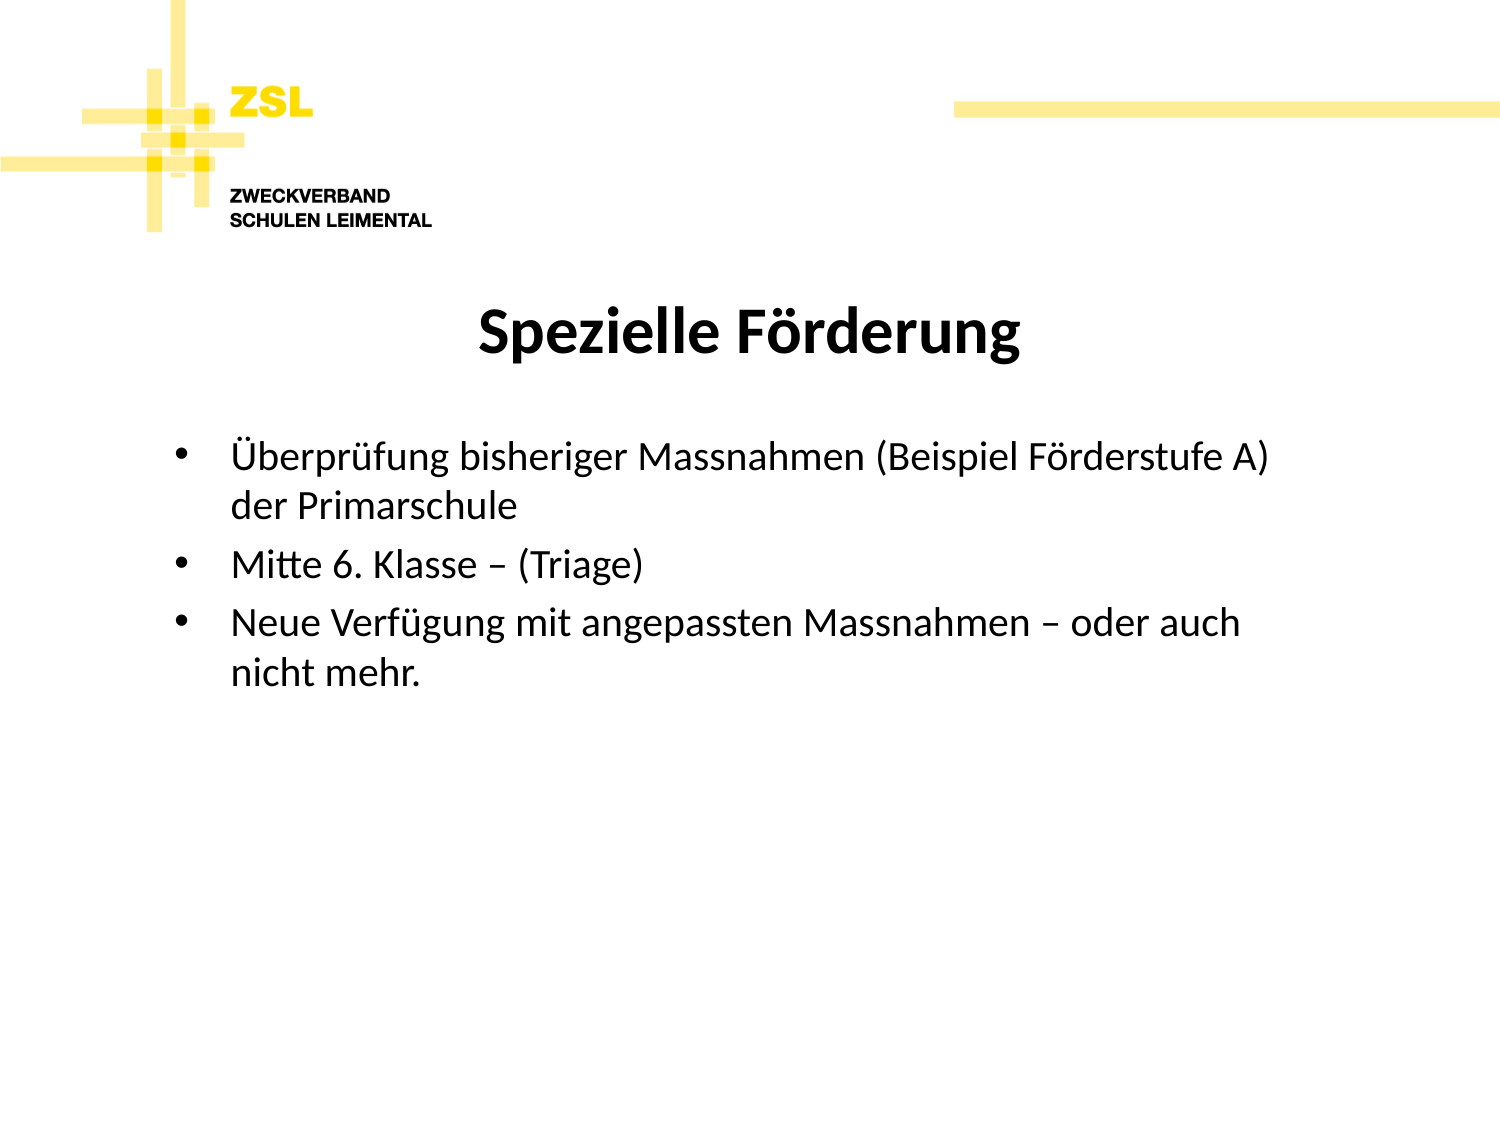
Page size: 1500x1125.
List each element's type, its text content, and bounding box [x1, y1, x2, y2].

title Spezielle Förderung [159, 268, 1341, 386]
list Überprüfung bisheriger Massnahmen (Beispiel Förderstufe A) der Primarschule Mitte 6. Klasse – (Triage) Neue Verfügung mit angepassten Massnahmen – oder auch nicht mehr. [159, 420, 1341, 1059]
picture [0, 0, 433, 233]
picture [953, 93, 1500, 126]
